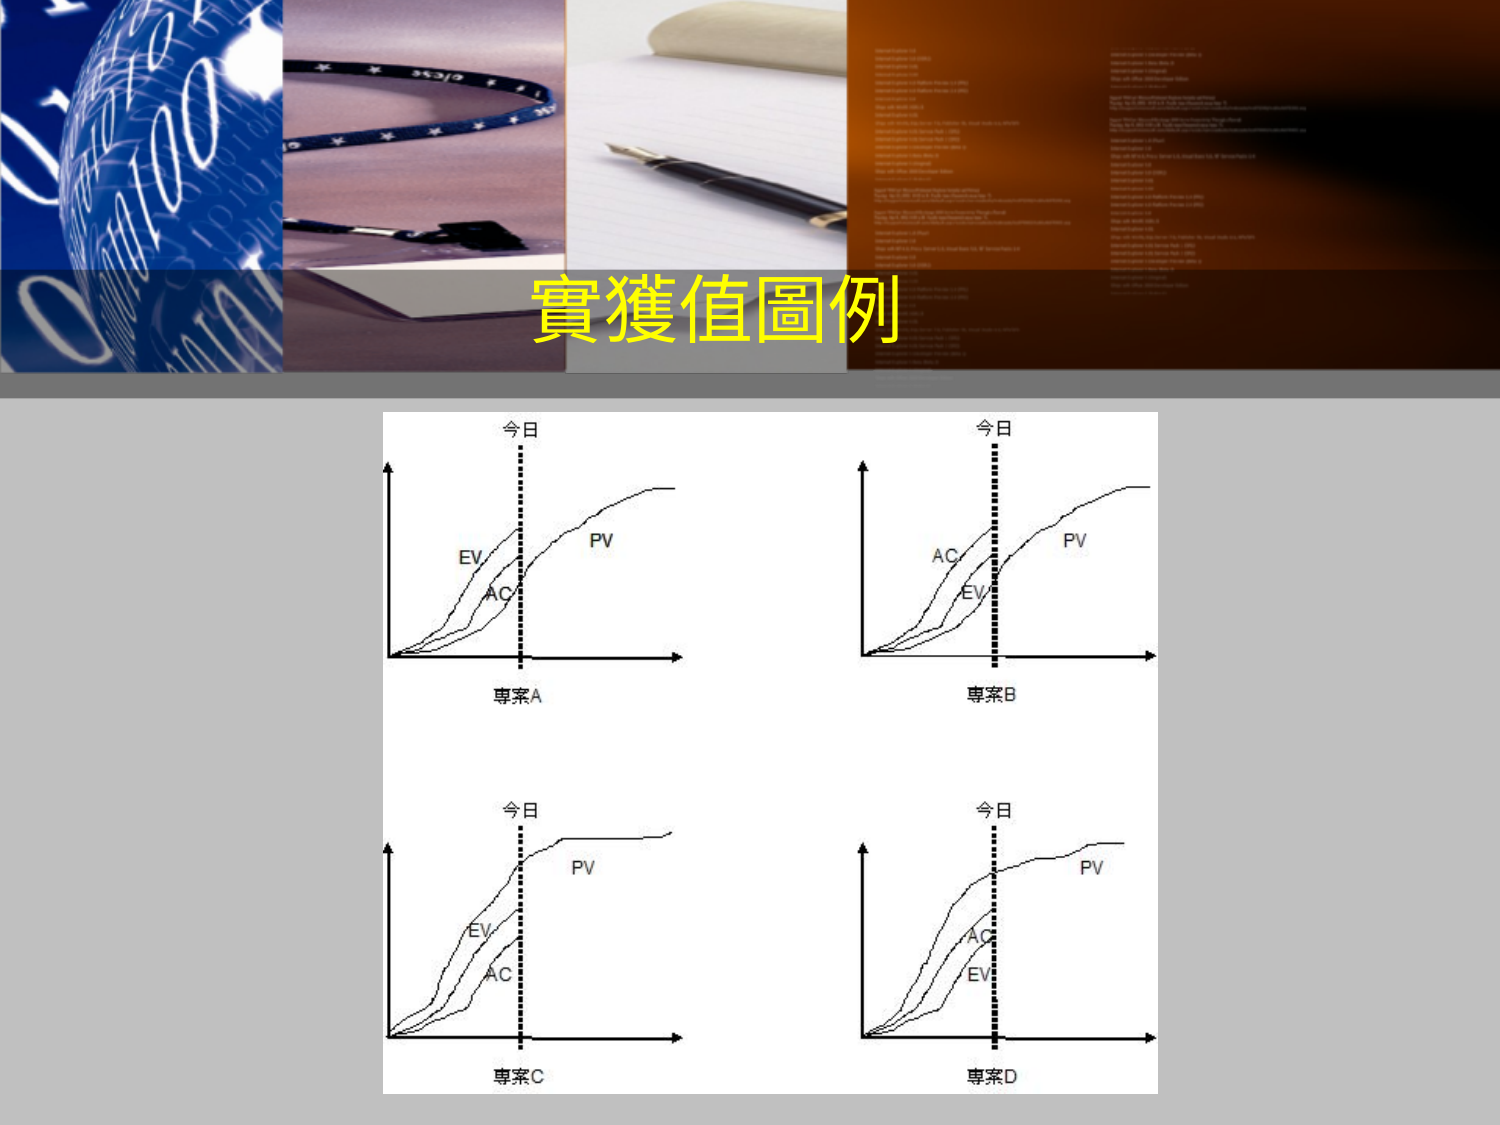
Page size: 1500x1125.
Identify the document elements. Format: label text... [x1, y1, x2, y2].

picture [0, 0, 1500, 388]
title 實獲值圖例 [513, 255, 988, 372]
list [383, 412, 1158, 1095]
